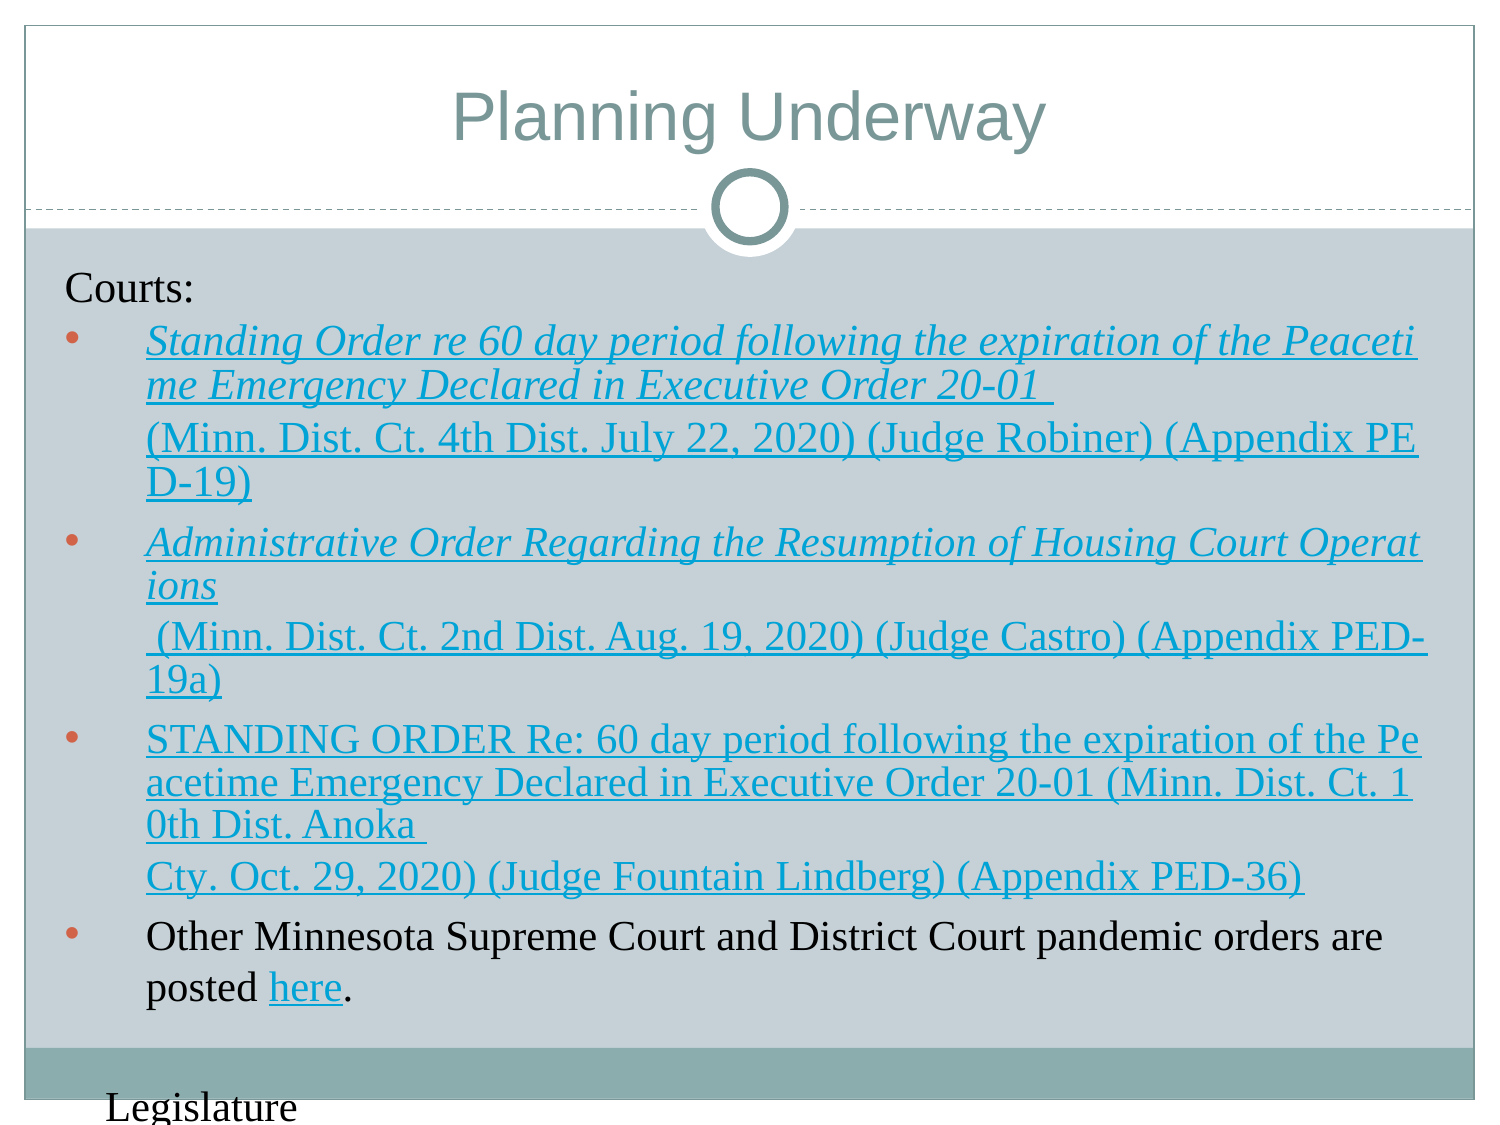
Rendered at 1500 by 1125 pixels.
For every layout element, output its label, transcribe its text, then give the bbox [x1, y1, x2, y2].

title Planning Underway [49, 37, 1450, 162]
list Courts: Standing Order re 60 day period following the expiration of the Peacetime Emergency Declared in Executive Order 20-01 (Minn. Dist. Ct. 4th Dist. July 22, 2020) (Judge Robiner) (Appendix PED-19) Administrative Order Regarding the Resumption of Housing Court Operations (Minn. Dist. Ct. 2nd Dist. Aug. 19, 2020) (Judge Castro) (Appendix PED-19a) STANDING ORDER Re: 60 day period following the expiration of the Peacetime Emergency Declared in Executive Order 20-01 (Minn. Dist. Ct. 10th Dist. Anoka Cty. Oct. 29, 2020) (Judge Fountain Lindberg) (Appendix PED-36) Other Minnesota Supreme Court and District Court pandemic orders are posted here. Legislature Senate F. No. 1470 House F. No. 12 [49, 250, 1445, 1001]
